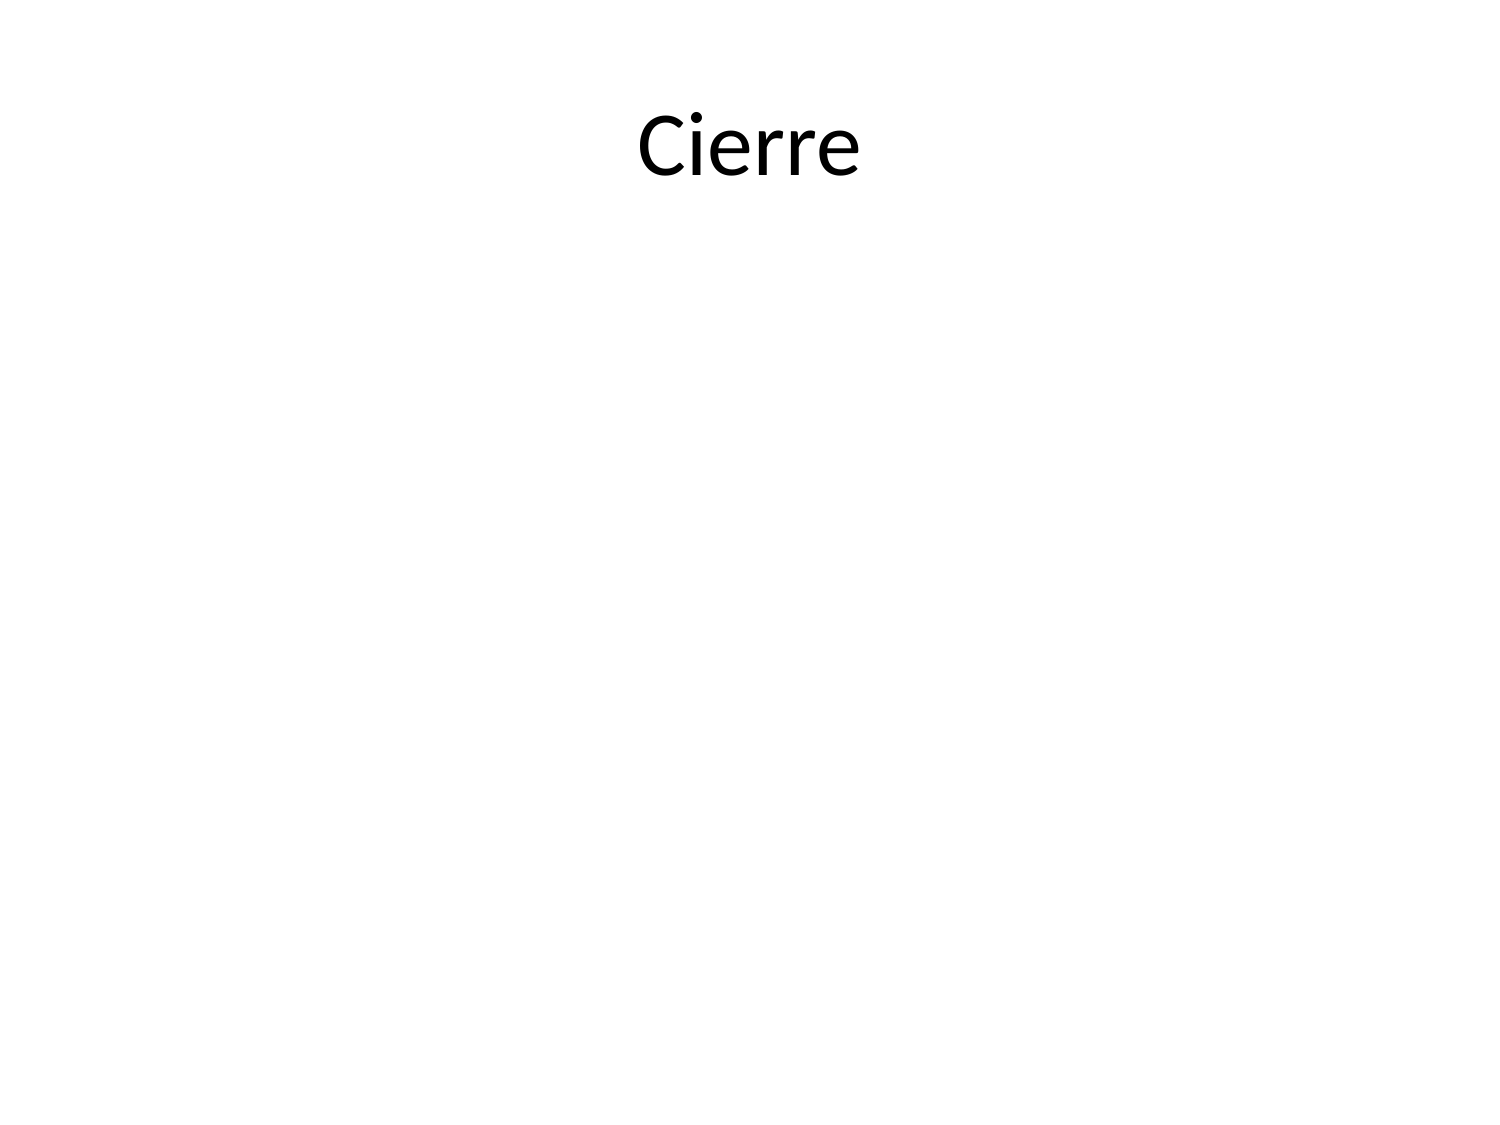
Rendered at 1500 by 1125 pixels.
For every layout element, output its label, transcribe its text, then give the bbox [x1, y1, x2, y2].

title Cierre [75, 45, 1425, 233]
